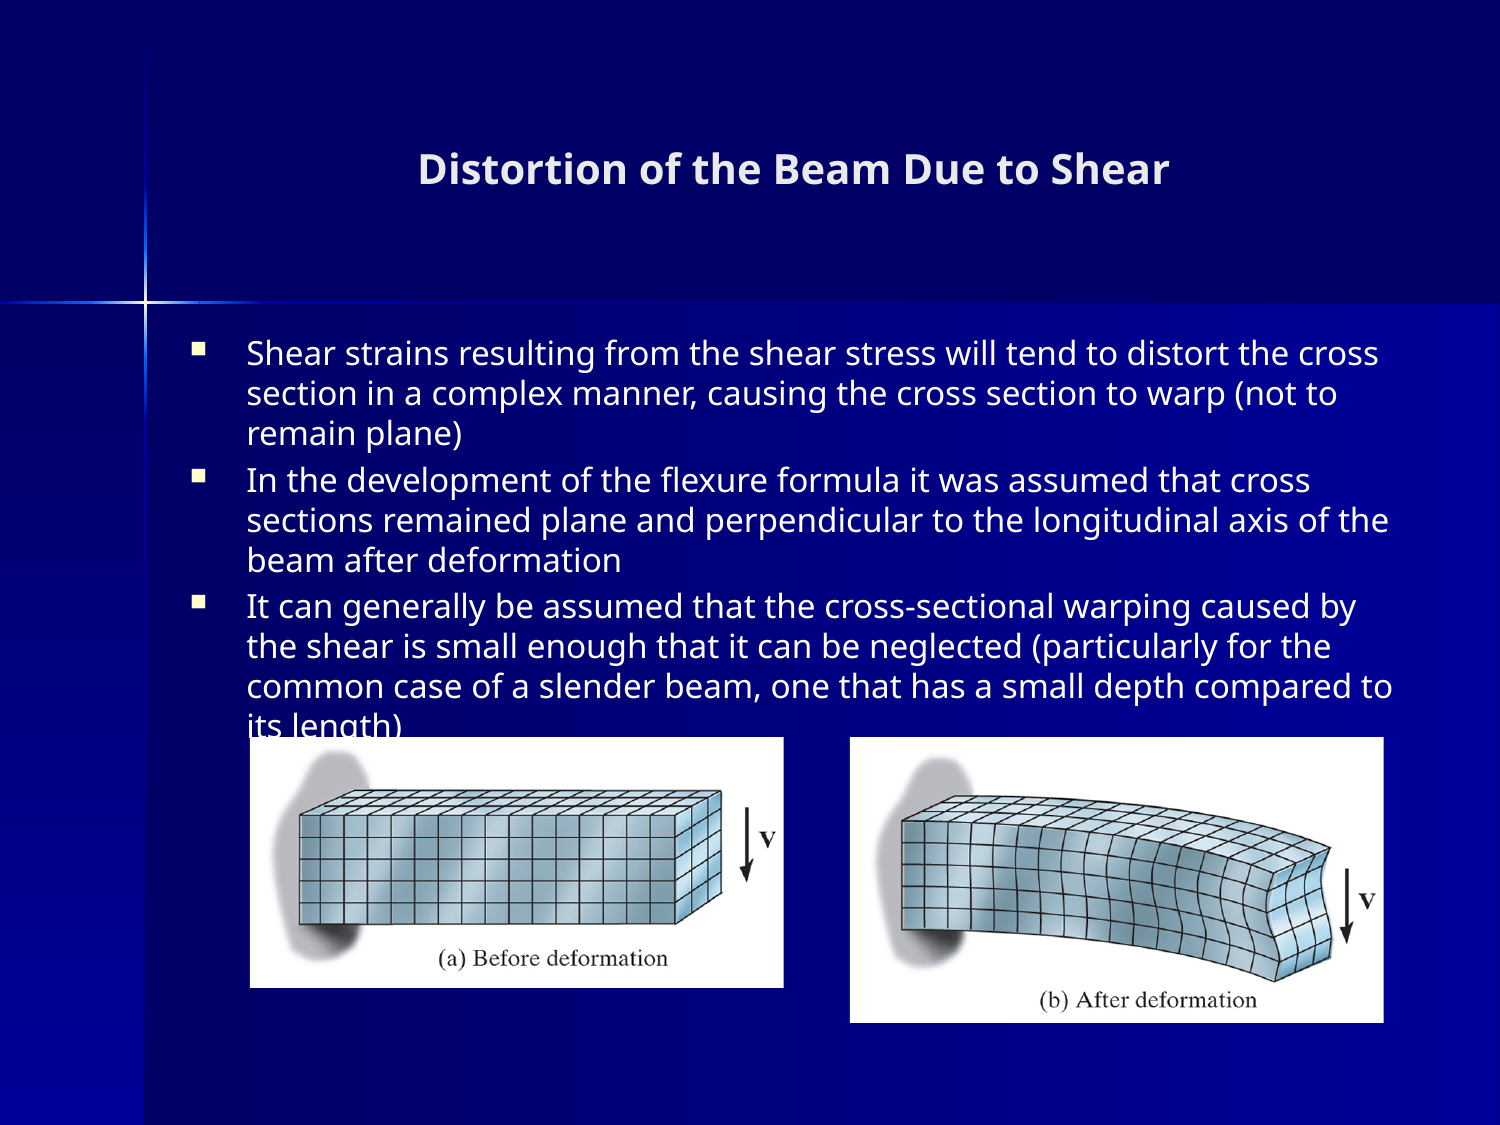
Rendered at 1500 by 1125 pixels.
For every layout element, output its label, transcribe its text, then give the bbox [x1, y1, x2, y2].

picture [849, 737, 1384, 1023]
list Shear strains resulting from the shear stress will tend to distort the cross section in a complex manner, causing the cross section to warp (not to remain plane) In the development of the flexure formula it was assumed that cross sections remained plane and perpendicular to the longitudinal axis of the beam after deformation It can generally be assumed that the cross-sectional warping caused by the shear is small enough that it can be neglected (particularly for the common case of a slender beam, one that has a small depth compared to its length) [174, 324, 1413, 1001]
title Distortion of the Beam Due to Shear [174, 49, 1413, 286]
picture [249, 737, 784, 988]
